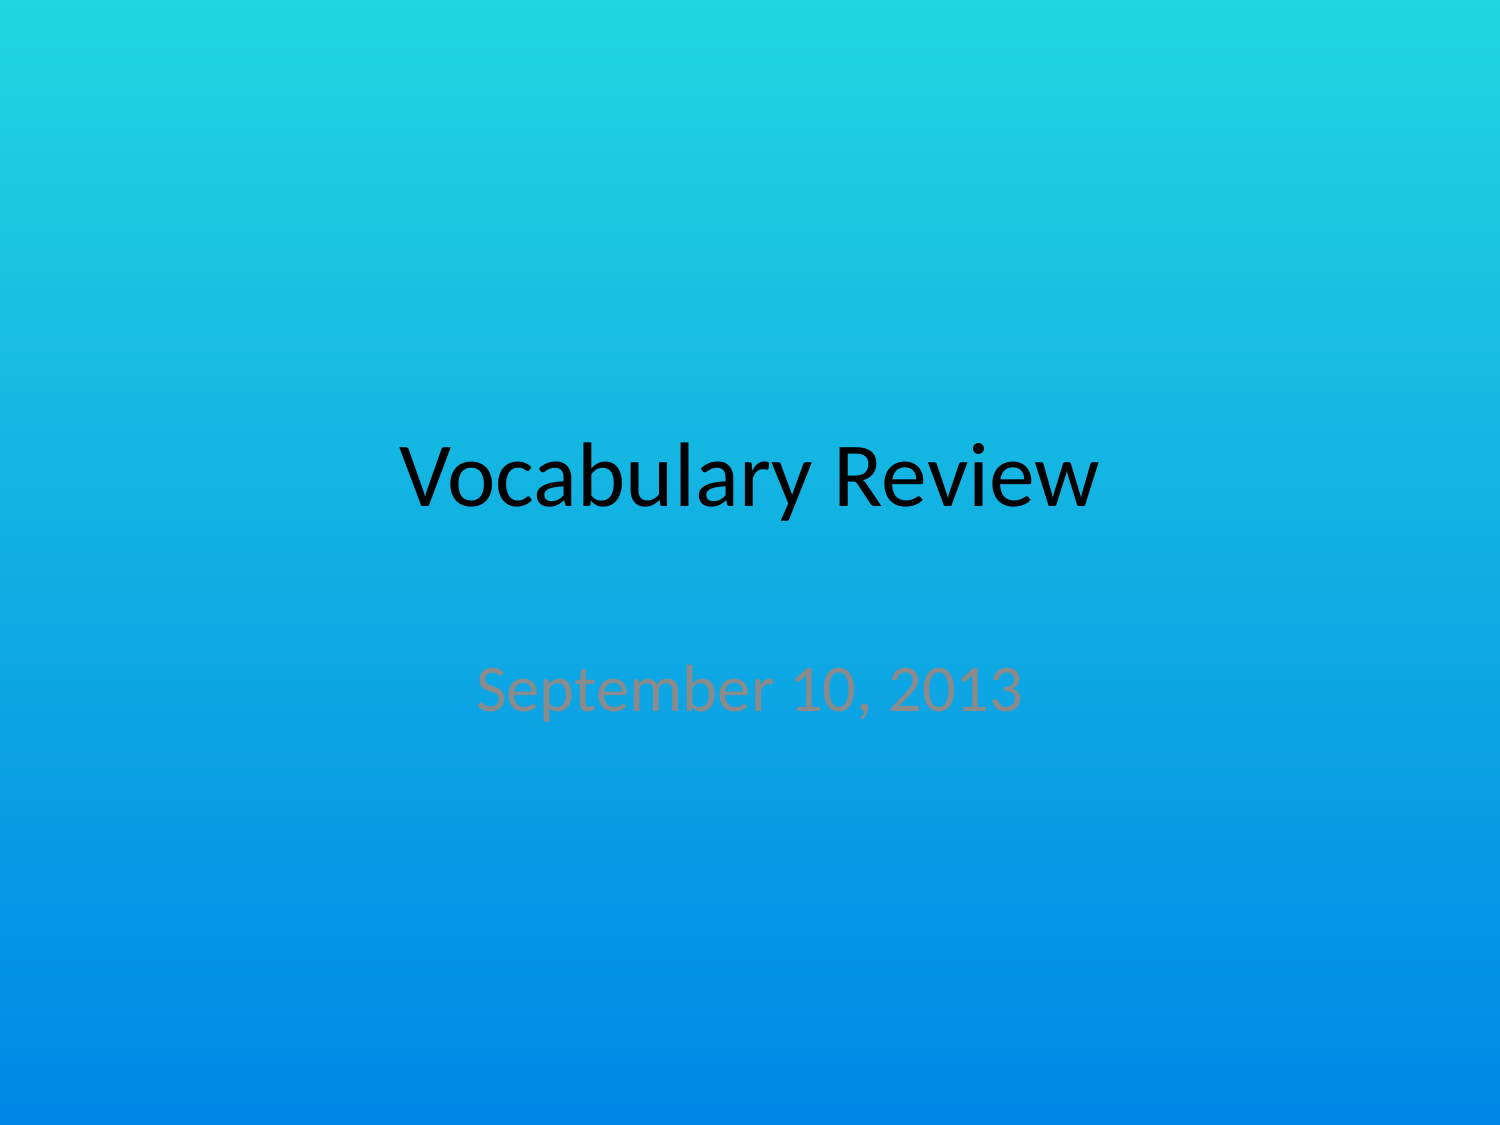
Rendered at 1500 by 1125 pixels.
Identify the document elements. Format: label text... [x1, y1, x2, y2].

title Vocabulary Review [112, 349, 1388, 591]
subtitle September 10, 2013 [225, 637, 1275, 925]
